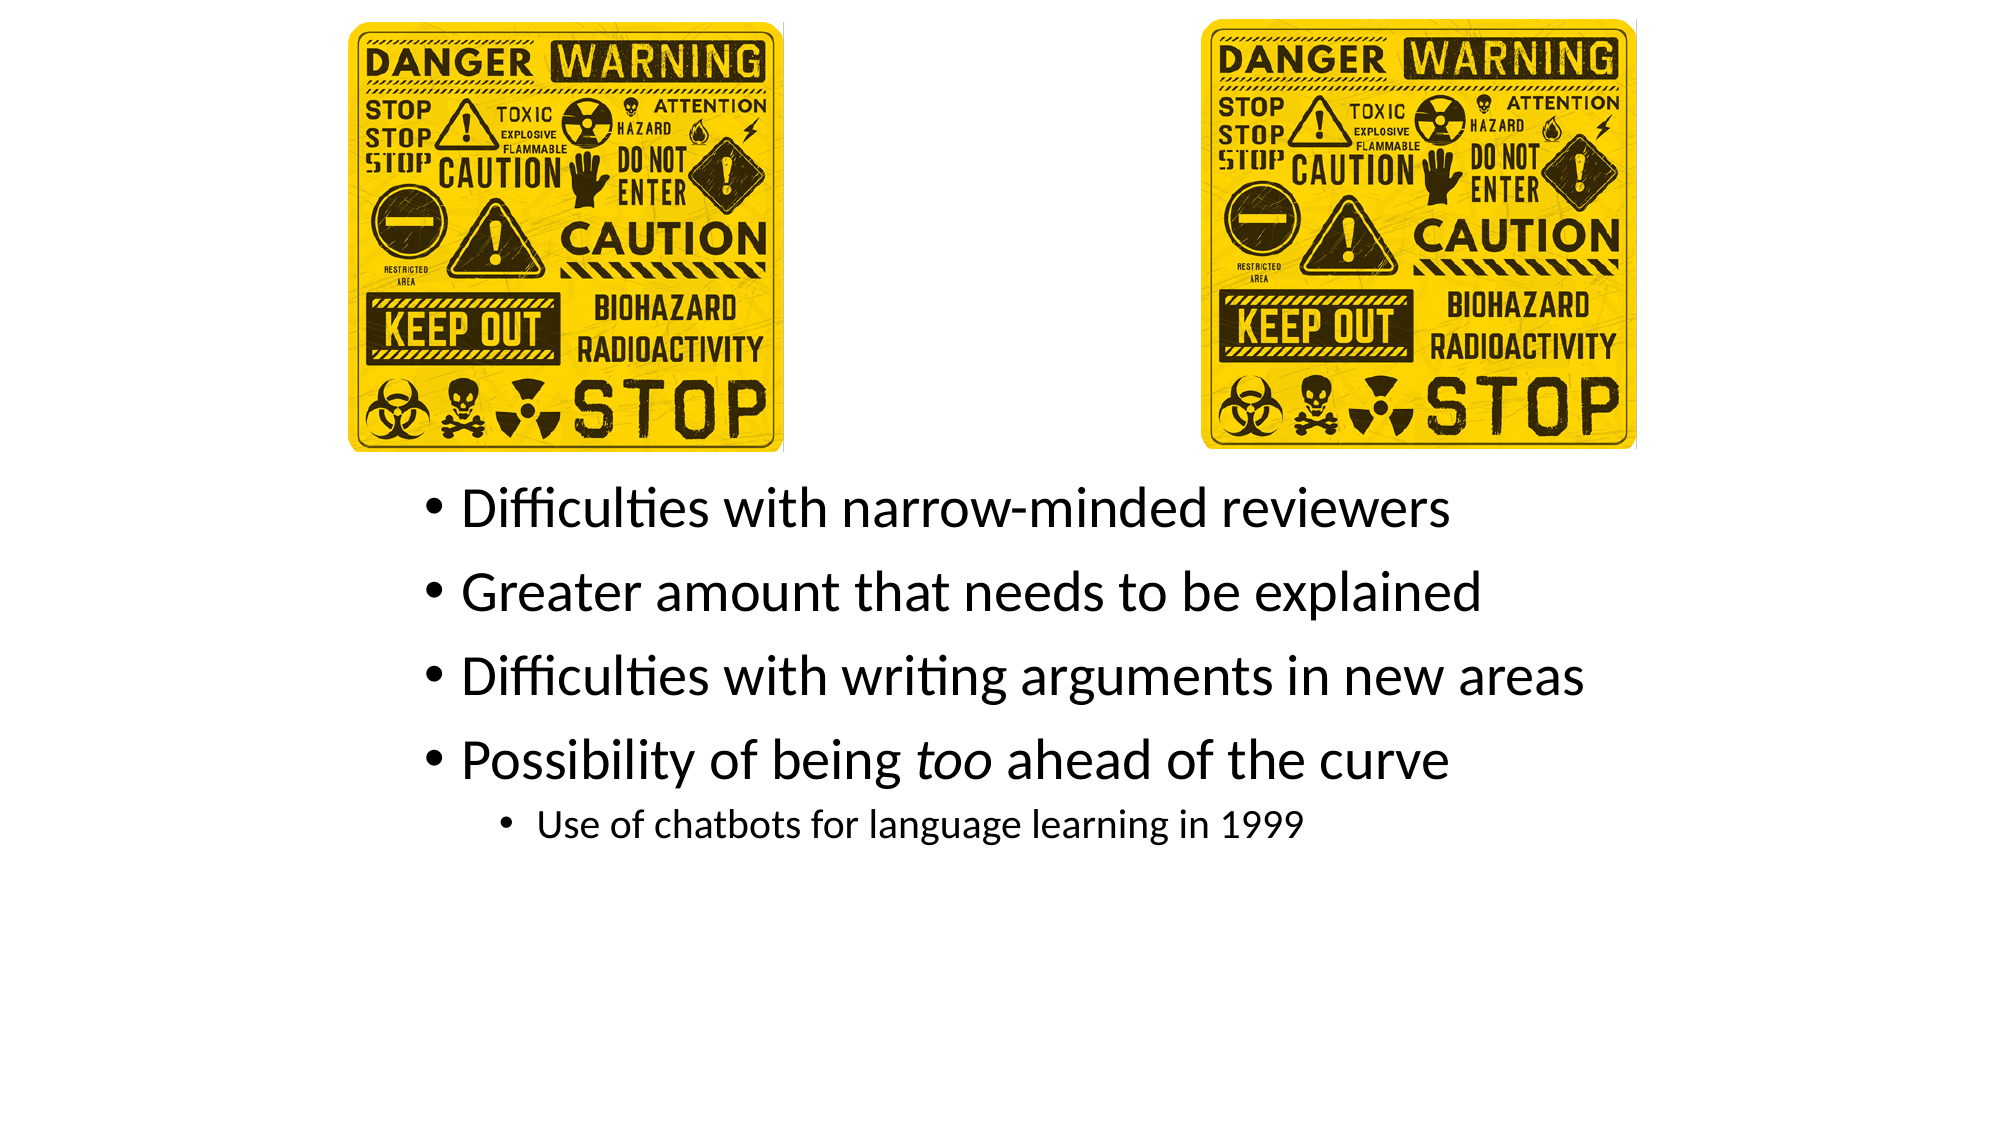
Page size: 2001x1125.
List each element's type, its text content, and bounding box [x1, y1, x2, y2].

list Difficulties with narrow-minded reviewers Greater amount that needs to be explained Difficulties with writing arguments in new areas Possibility of being too ahead of the curve Use of chatbots for language learning in 1999 [137, 470, 1863, 1014]
picture [1201, 19, 1637, 449]
picture [348, 22, 784, 452]
